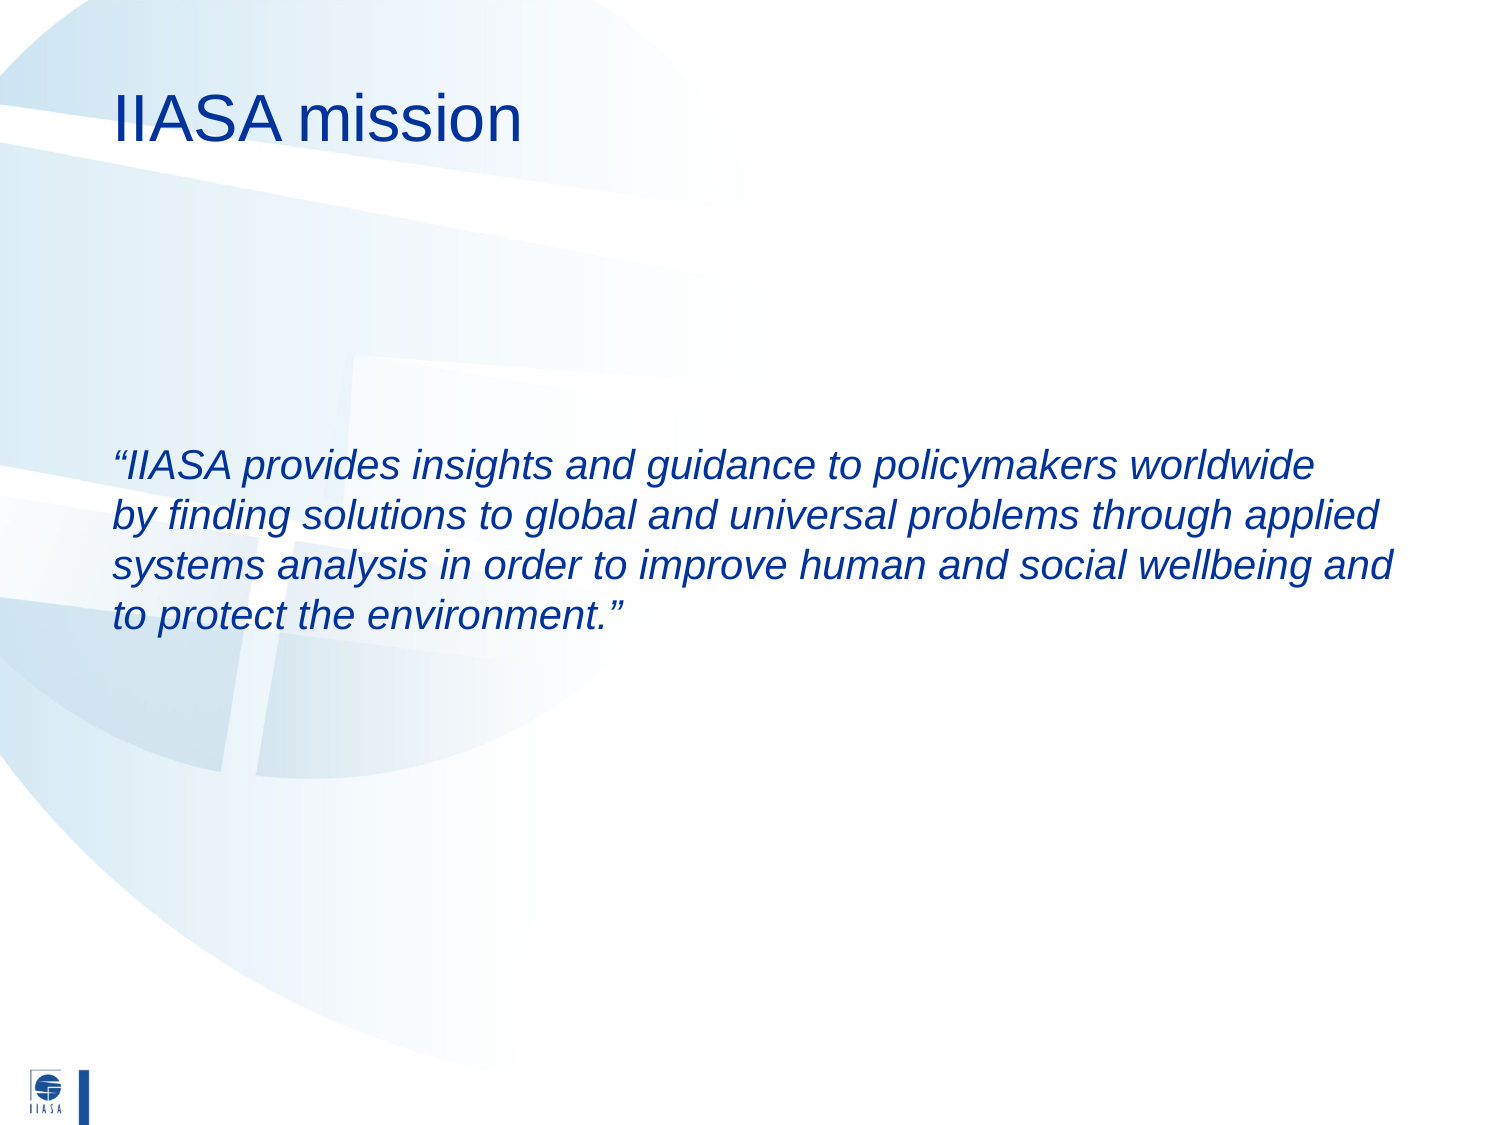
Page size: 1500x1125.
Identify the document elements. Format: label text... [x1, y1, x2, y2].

list “IIASA provides insights and guidance to policymakers worldwide by finding solutions to global and universal problems through applied systems analysis in order to improve human and social wellbeing and to protect the environment.” [111, 262, 1425, 1006]
picture [0, 0, 1500, 1125]
title IIASA mission [111, 74, 1425, 262]
